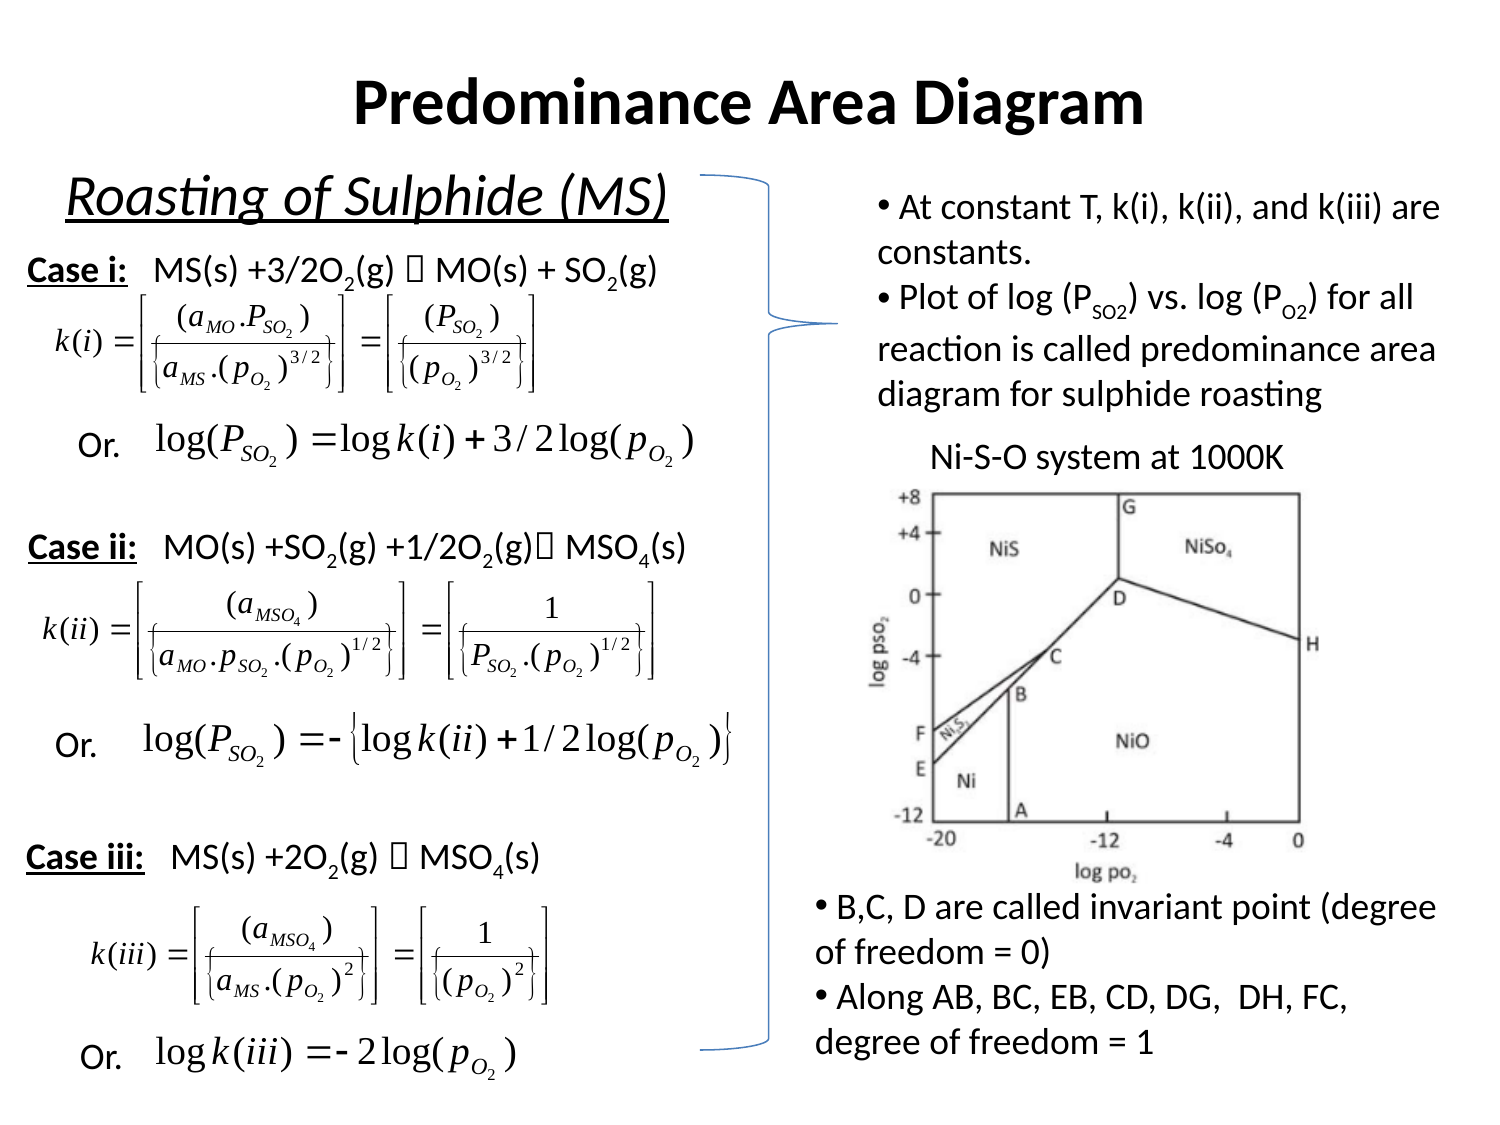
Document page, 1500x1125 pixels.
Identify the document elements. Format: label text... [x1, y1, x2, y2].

picture [837, 462, 1356, 902]
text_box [149, 412, 703, 476]
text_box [37, 574, 665, 688]
text_box Case iii: MS(s) +2O2(g)  MSO4(s) [11, 824, 591, 891]
text_box Case ii: MO(s) +SO2(g) +1/2O2(g) MSO4(s) [13, 514, 699, 581]
text_box Case i: MS(s) +3/2O2(g)  MO(s) + SO2(g) [12, 237, 682, 304]
text_box Ni-S-O system at 1000K [915, 424, 1308, 460]
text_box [85, 899, 560, 1013]
text_box [699, 174, 839, 1051]
title Predominance Area Diagram [75, 45, 1425, 150]
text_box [149, 1024, 526, 1088]
text_box Or. [40, 712, 122, 773]
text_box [49, 287, 546, 401]
text_box Or. [62, 412, 145, 473]
text_box At constant T, k(i), k(ii), and k(iii) are constants. Plot of log (PSO2) vs. log (PO2) for all reaction is called predominance area diagram for sulphide roasting [862, 174, 1500, 421]
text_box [137, 712, 740, 776]
list Roasting of Sulphide (MS) [50, 149, 1400, 238]
text_box B,C, D are called invariant point (degree of freedom = 0) Along AB, BC, EB, CD, DG, DH, FC, degree of freedom = 1 [799, 874, 1463, 1070]
text_box Or. [65, 1024, 147, 1085]
